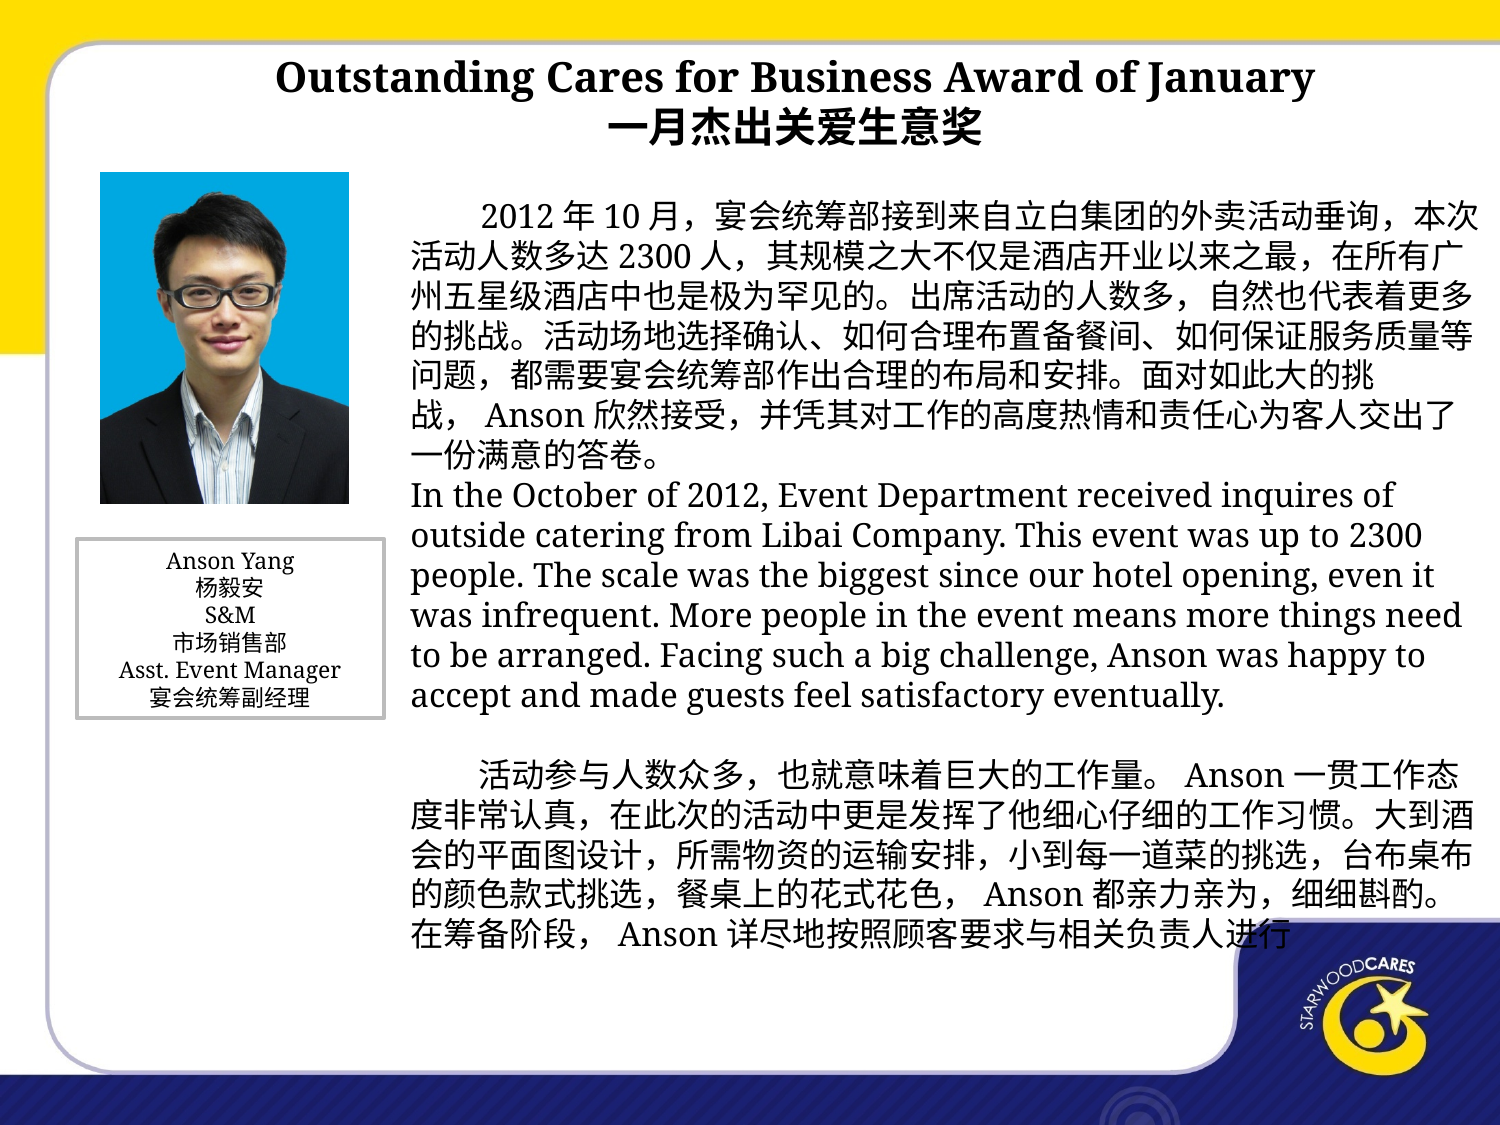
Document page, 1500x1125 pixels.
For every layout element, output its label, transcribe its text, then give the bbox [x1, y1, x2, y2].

picture [0, 0, 1500, 1125]
text_box Outstanding Cares for Business Award of January 一月杰出关爱生意奖 [259, 43, 1331, 159]
text_box 2012年10月，宴会统筹部接到来自立白集团的外卖活动垂询，本次活动人数多达2300人，其规模之大不仅是酒店开业以来之最，在所有广州五星级酒店中也是极为罕见的。出席活动的人数多，自然也代表着更多的挑战。活动场地选择确认、如何合理布置备餐间、如何保证服务质量等问题，都需要宴会统筹部作出合理的布局和安排。面对如此大的挑战，Anson欣然接受，并凭其对工作的高度热情和责任心为客人交出了一份满意的答卷。 In the October of 2012, Event Department received inquires of outside catering from Libai Company. This event was up to 2300 people. The scale was the biggest since our hotel opening, even it was infrequent. More people in the event means more things need to be arranged. Facing such a big challenge, Anson was happy to accept and made guests feel satisfactory eventually. 活动参与人数众多，也就意味着巨大的工作量。Anson一贯工作态度非常认真，在此次的活动中更是发挥了他细心仔细的工作习惯。大到酒会的平面图设计，所需物资的运输安排，小到每一道菜的挑选，台布桌布的颜色款式挑选，餐桌上的花式花色，Anson都亲力亲为，细细斟酌。在筹备阶段，Anson详尽地按照顾客要求与相关负责人进行 [395, 187, 1500, 961]
text_box Anson Yang 杨毅安 S&M 市场销售部 Asst. Event Manager 宴会统筹副经理 [75, 537, 386, 720]
